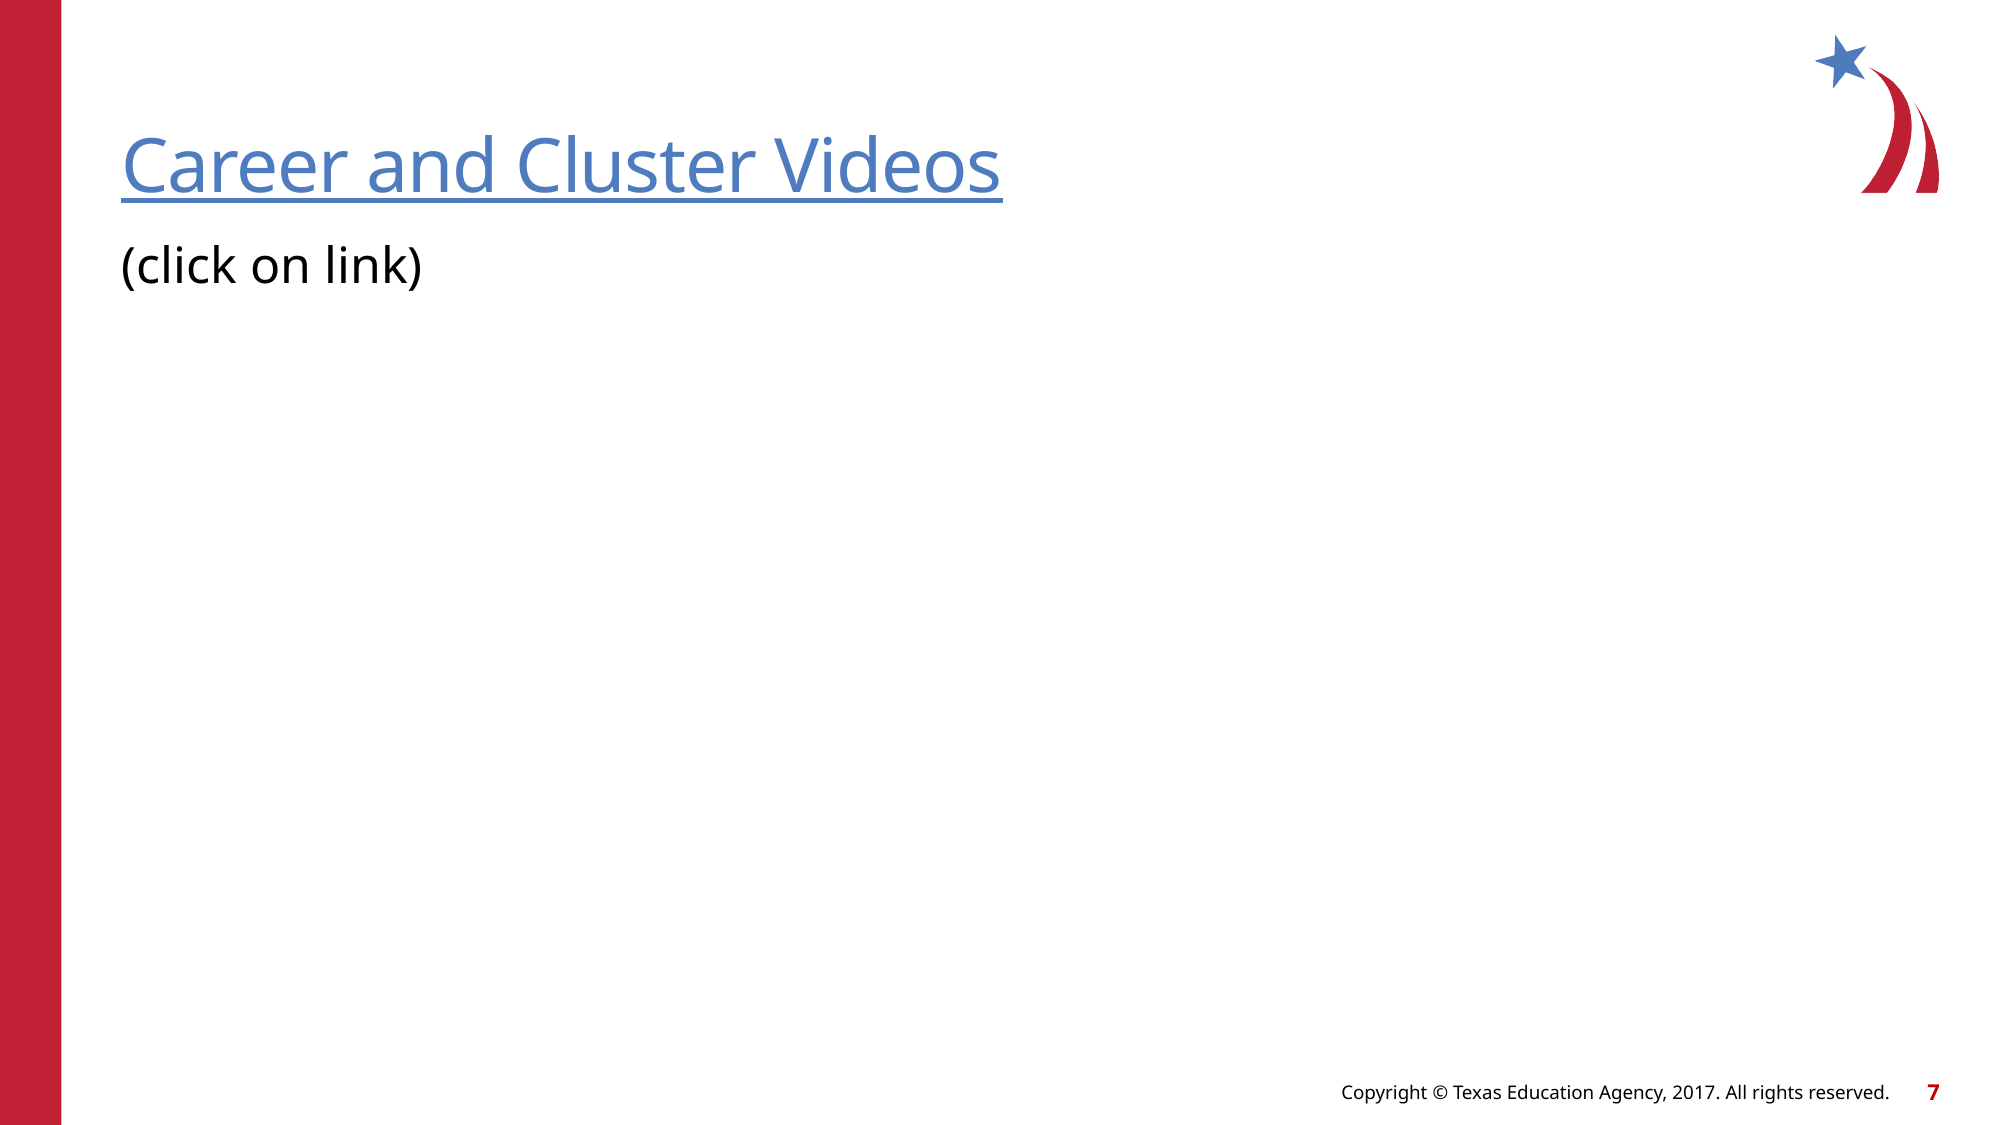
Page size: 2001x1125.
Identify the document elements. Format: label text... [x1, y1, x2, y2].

list (click on link) [121, 233, 1884, 1010]
picture [1814, 34, 1939, 193]
title Career and Cluster Videos [121, 66, 1772, 211]
